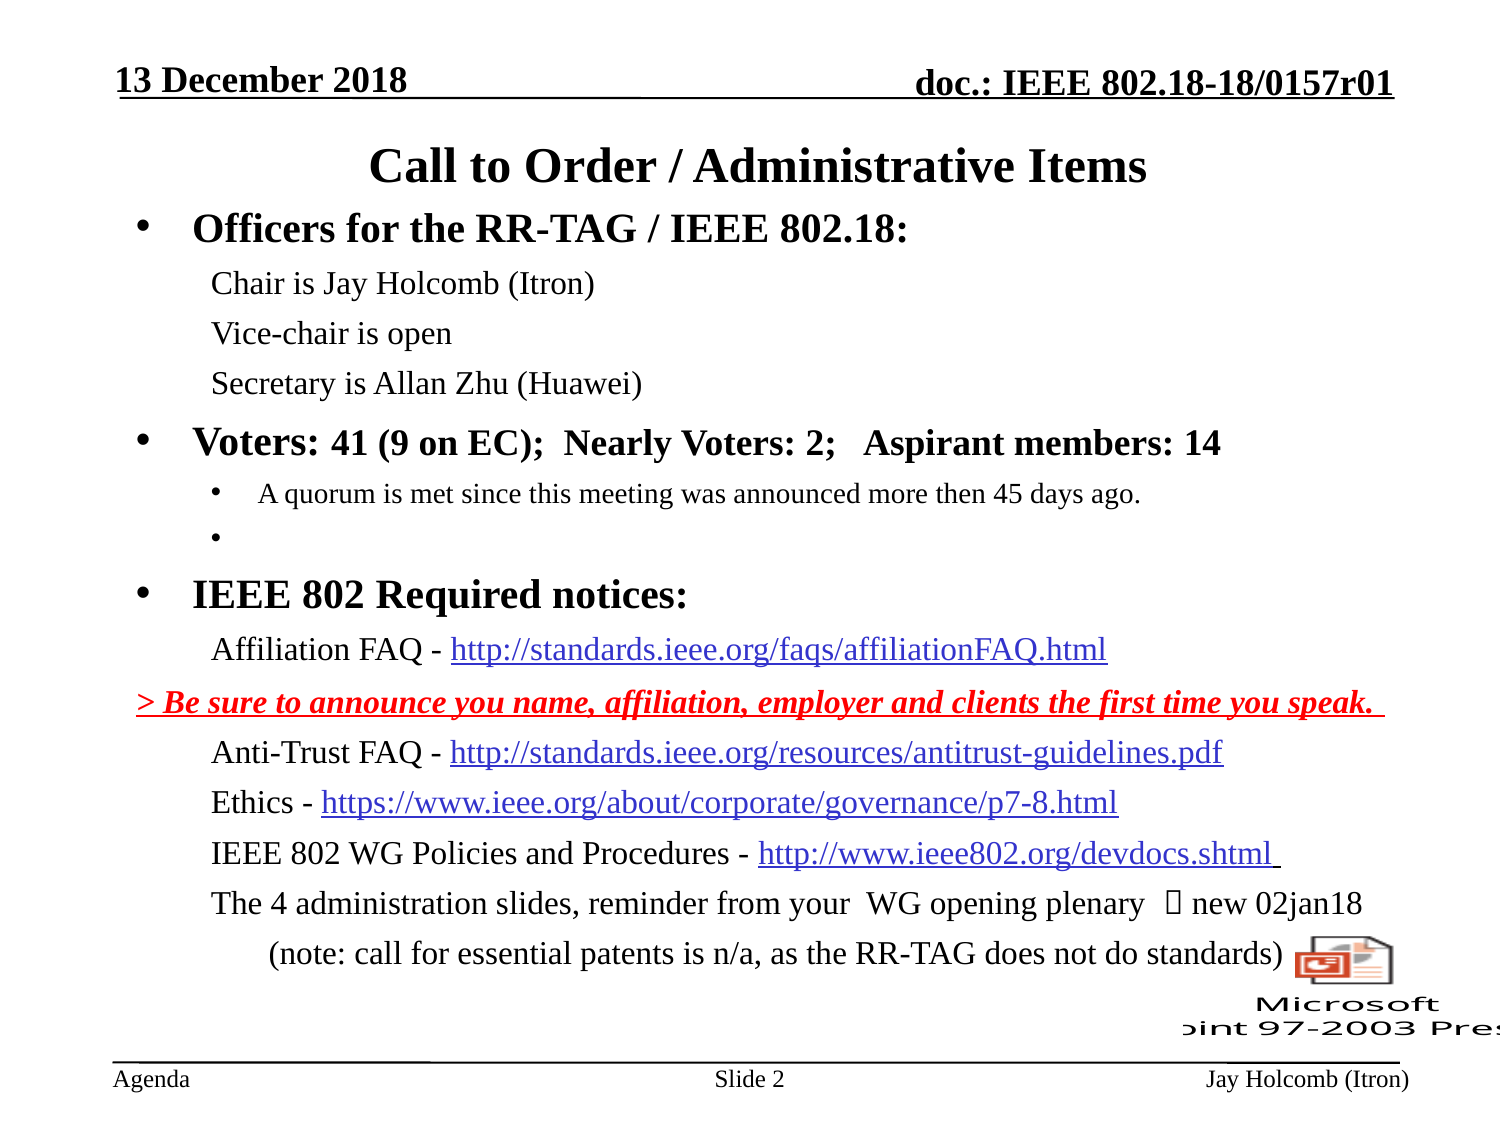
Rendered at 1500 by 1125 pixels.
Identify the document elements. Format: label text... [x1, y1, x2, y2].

footer Jay Holcomb (Itron) [887, 1061, 1411, 1093]
title Call to Order / Administrative Items [120, 99, 1396, 192]
slide_number Slide 2 [699, 1061, 800, 1123]
list Officers for the RR-TAG / IEEE 802.18: Chair is Jay Holcomb (Itron) Vice-chair is open Secretary is Allan Zhu (Huawei) Voters: 41 (9 on EC); Nearly Voters: 2; Aspirant members: 14 A quorum is met since this meeting was announced more then 45 days ago. With teleconferences approval on 12 July 2018, quorum is met. After aug31, after 12 July 2018. IEEE 802 Required notices: Affiliation FAQ - http://standards.ieee.org/faqs/affiliationFAQ.html > Be sure to announce you name, affiliation, employer and clients the first time you speak. Anti-Trust FAQ - http://standards.ieee.org/resources/antitrust-guidelines.pdf Ethics - https://www.ieee.org/about/corporate/governance/p7-8.html IEEE 802 WG Policies and Procedures - http://www.ieee802.org/devdocs.shtml The 4 administration slides, reminder from your WG opening plenary  new 02jan18 (note: call for essential patents is n/a, as the RR-TAG does not do standards) [120, 192, 1484, 969]
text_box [1183, 935, 1500, 1063]
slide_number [114, 62, 538, 101]
